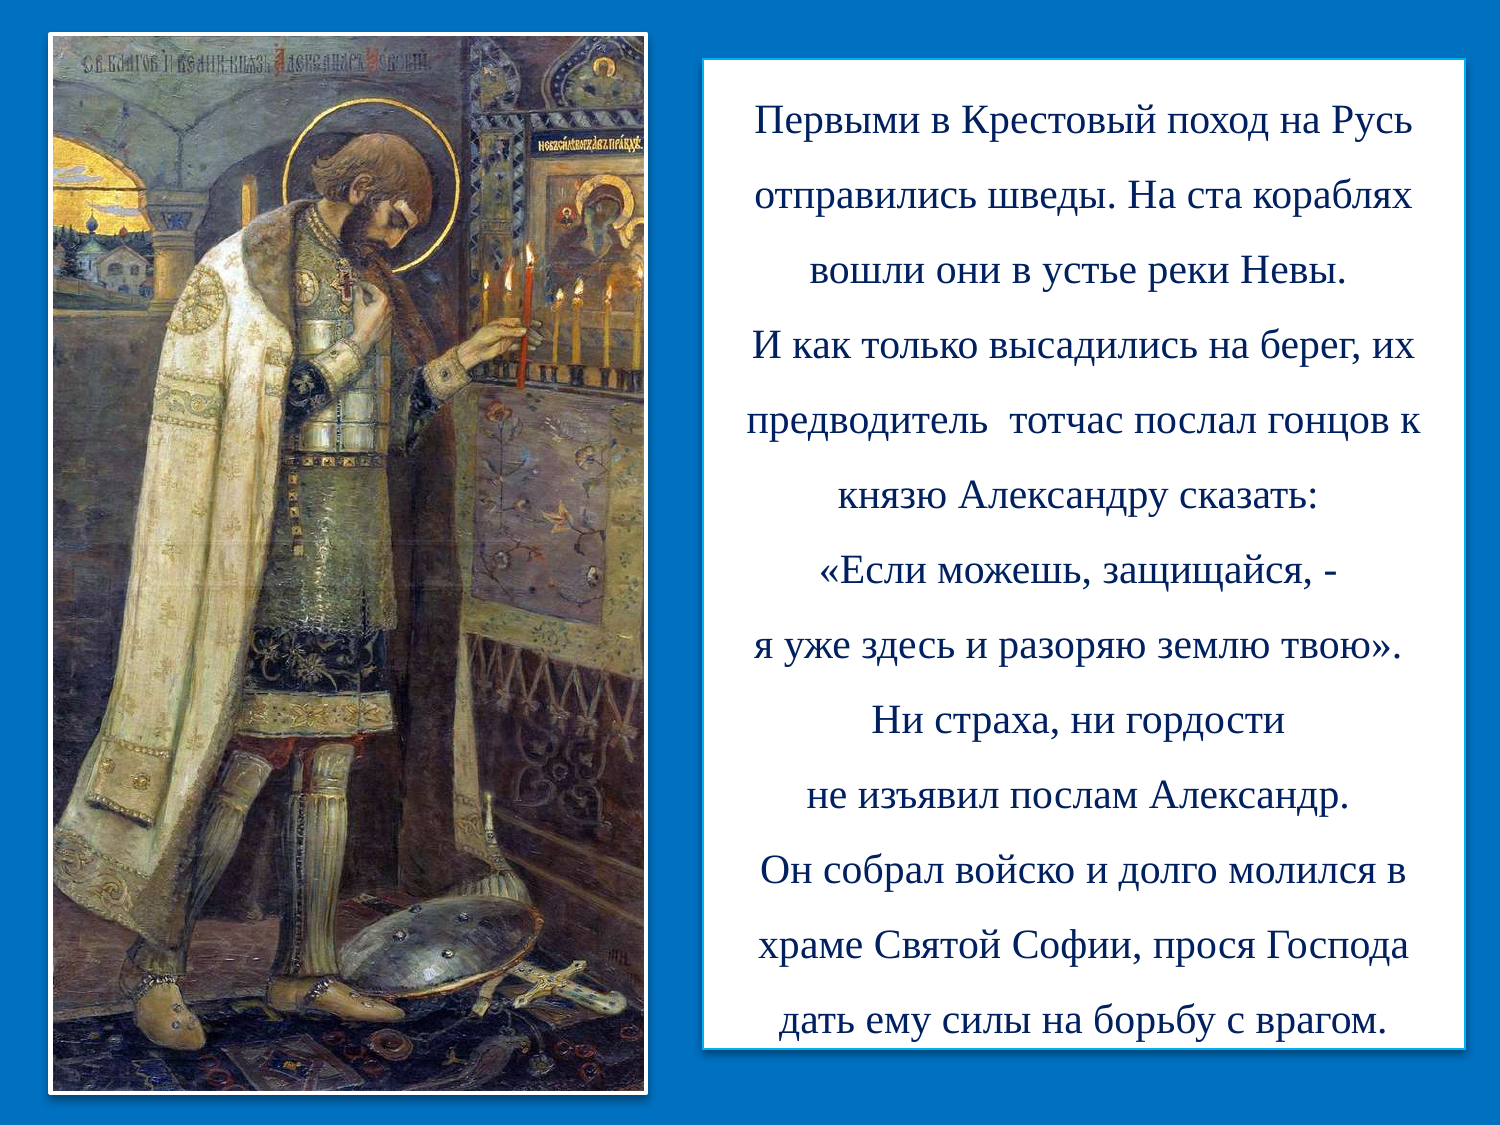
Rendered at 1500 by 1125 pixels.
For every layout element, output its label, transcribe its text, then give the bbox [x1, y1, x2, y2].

text_box Первыми в Крестовый поход на Русь отправились шведы. На ста кораблях вошли они в устье реки Невы. И как только высадились на берег, их предводитель тотчас послал гонцов к князю Александру сказать: «Если можешь, защищайся, - я уже здесь и разоряю землю твою». Ни страха, ни гордости не изъявил послам Александр. Он собрал войско и долго молился в храме Святой Софии, прося Господа дать ему силы на борьбу с врагом. [702, 59, 1465, 1050]
picture [52, 35, 644, 1091]
